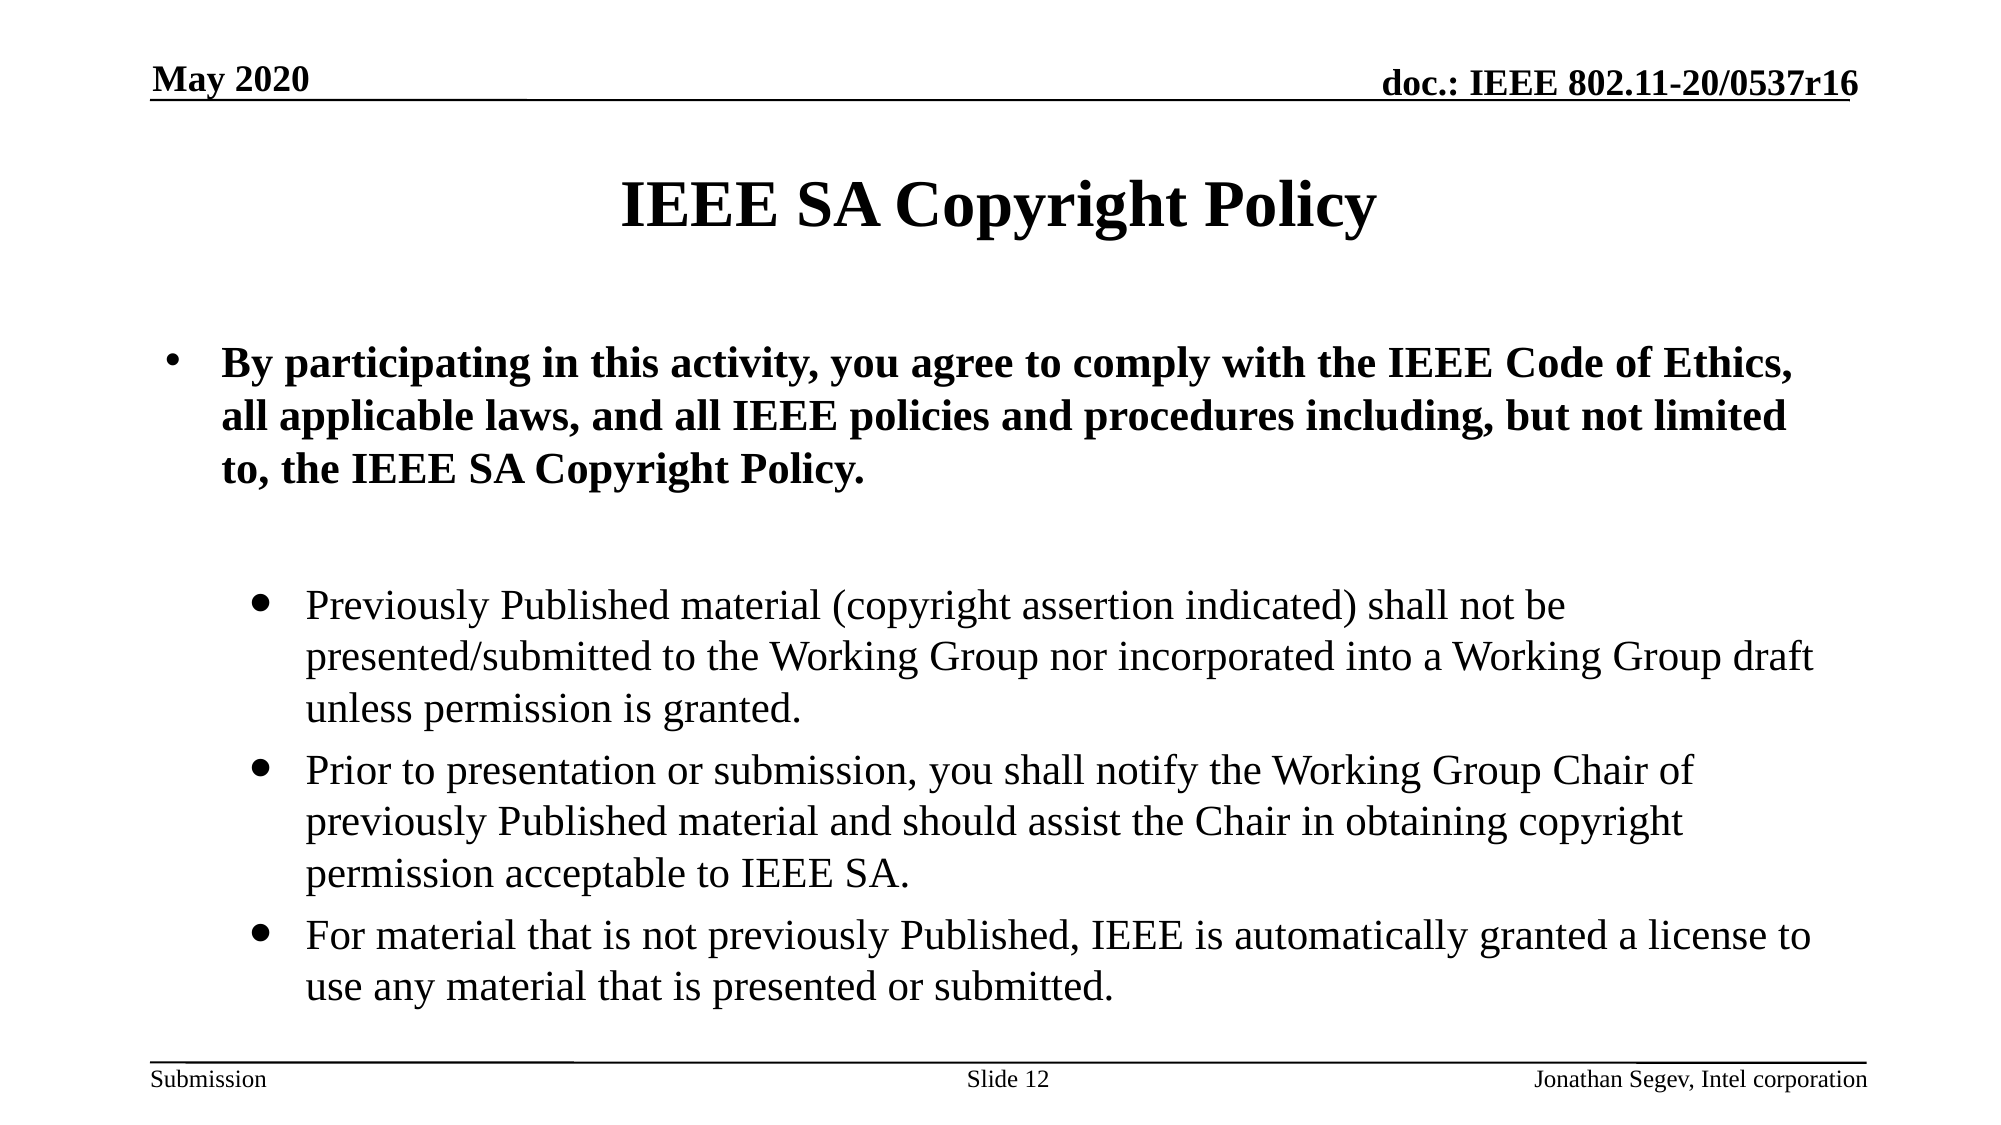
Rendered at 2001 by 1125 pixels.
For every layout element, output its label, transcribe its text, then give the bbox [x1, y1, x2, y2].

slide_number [152, 54, 563, 100]
list By participating in this activity, you agree to comply with the IEEE Code of Ethics, all applicable laws, and all IEEE policies and procedures including, but not limited to, the IEEE SA Copyright Policy. Previously Published material (copyright assertion indicated) shall not be presented/submitted to the Working Group nor incorporated into a Working Group draft unless permission is granted. Prior to presentation or submission, you shall notify the Working Group Chair of previously Published material and should assist the Chair in obtaining copyright permission acceptable to IEEE SA. For material that is not previously Published, IEEE is automatically granted a license to use any material that is presented or submitted. [149, 324, 1850, 1000]
title IEEE SA Copyright Policy [149, 112, 1850, 288]
footer Jonathan Segev, Intel corporation [1171, 1061, 1869, 1093]
slide_number Slide 12 [950, 1061, 1067, 1123]
